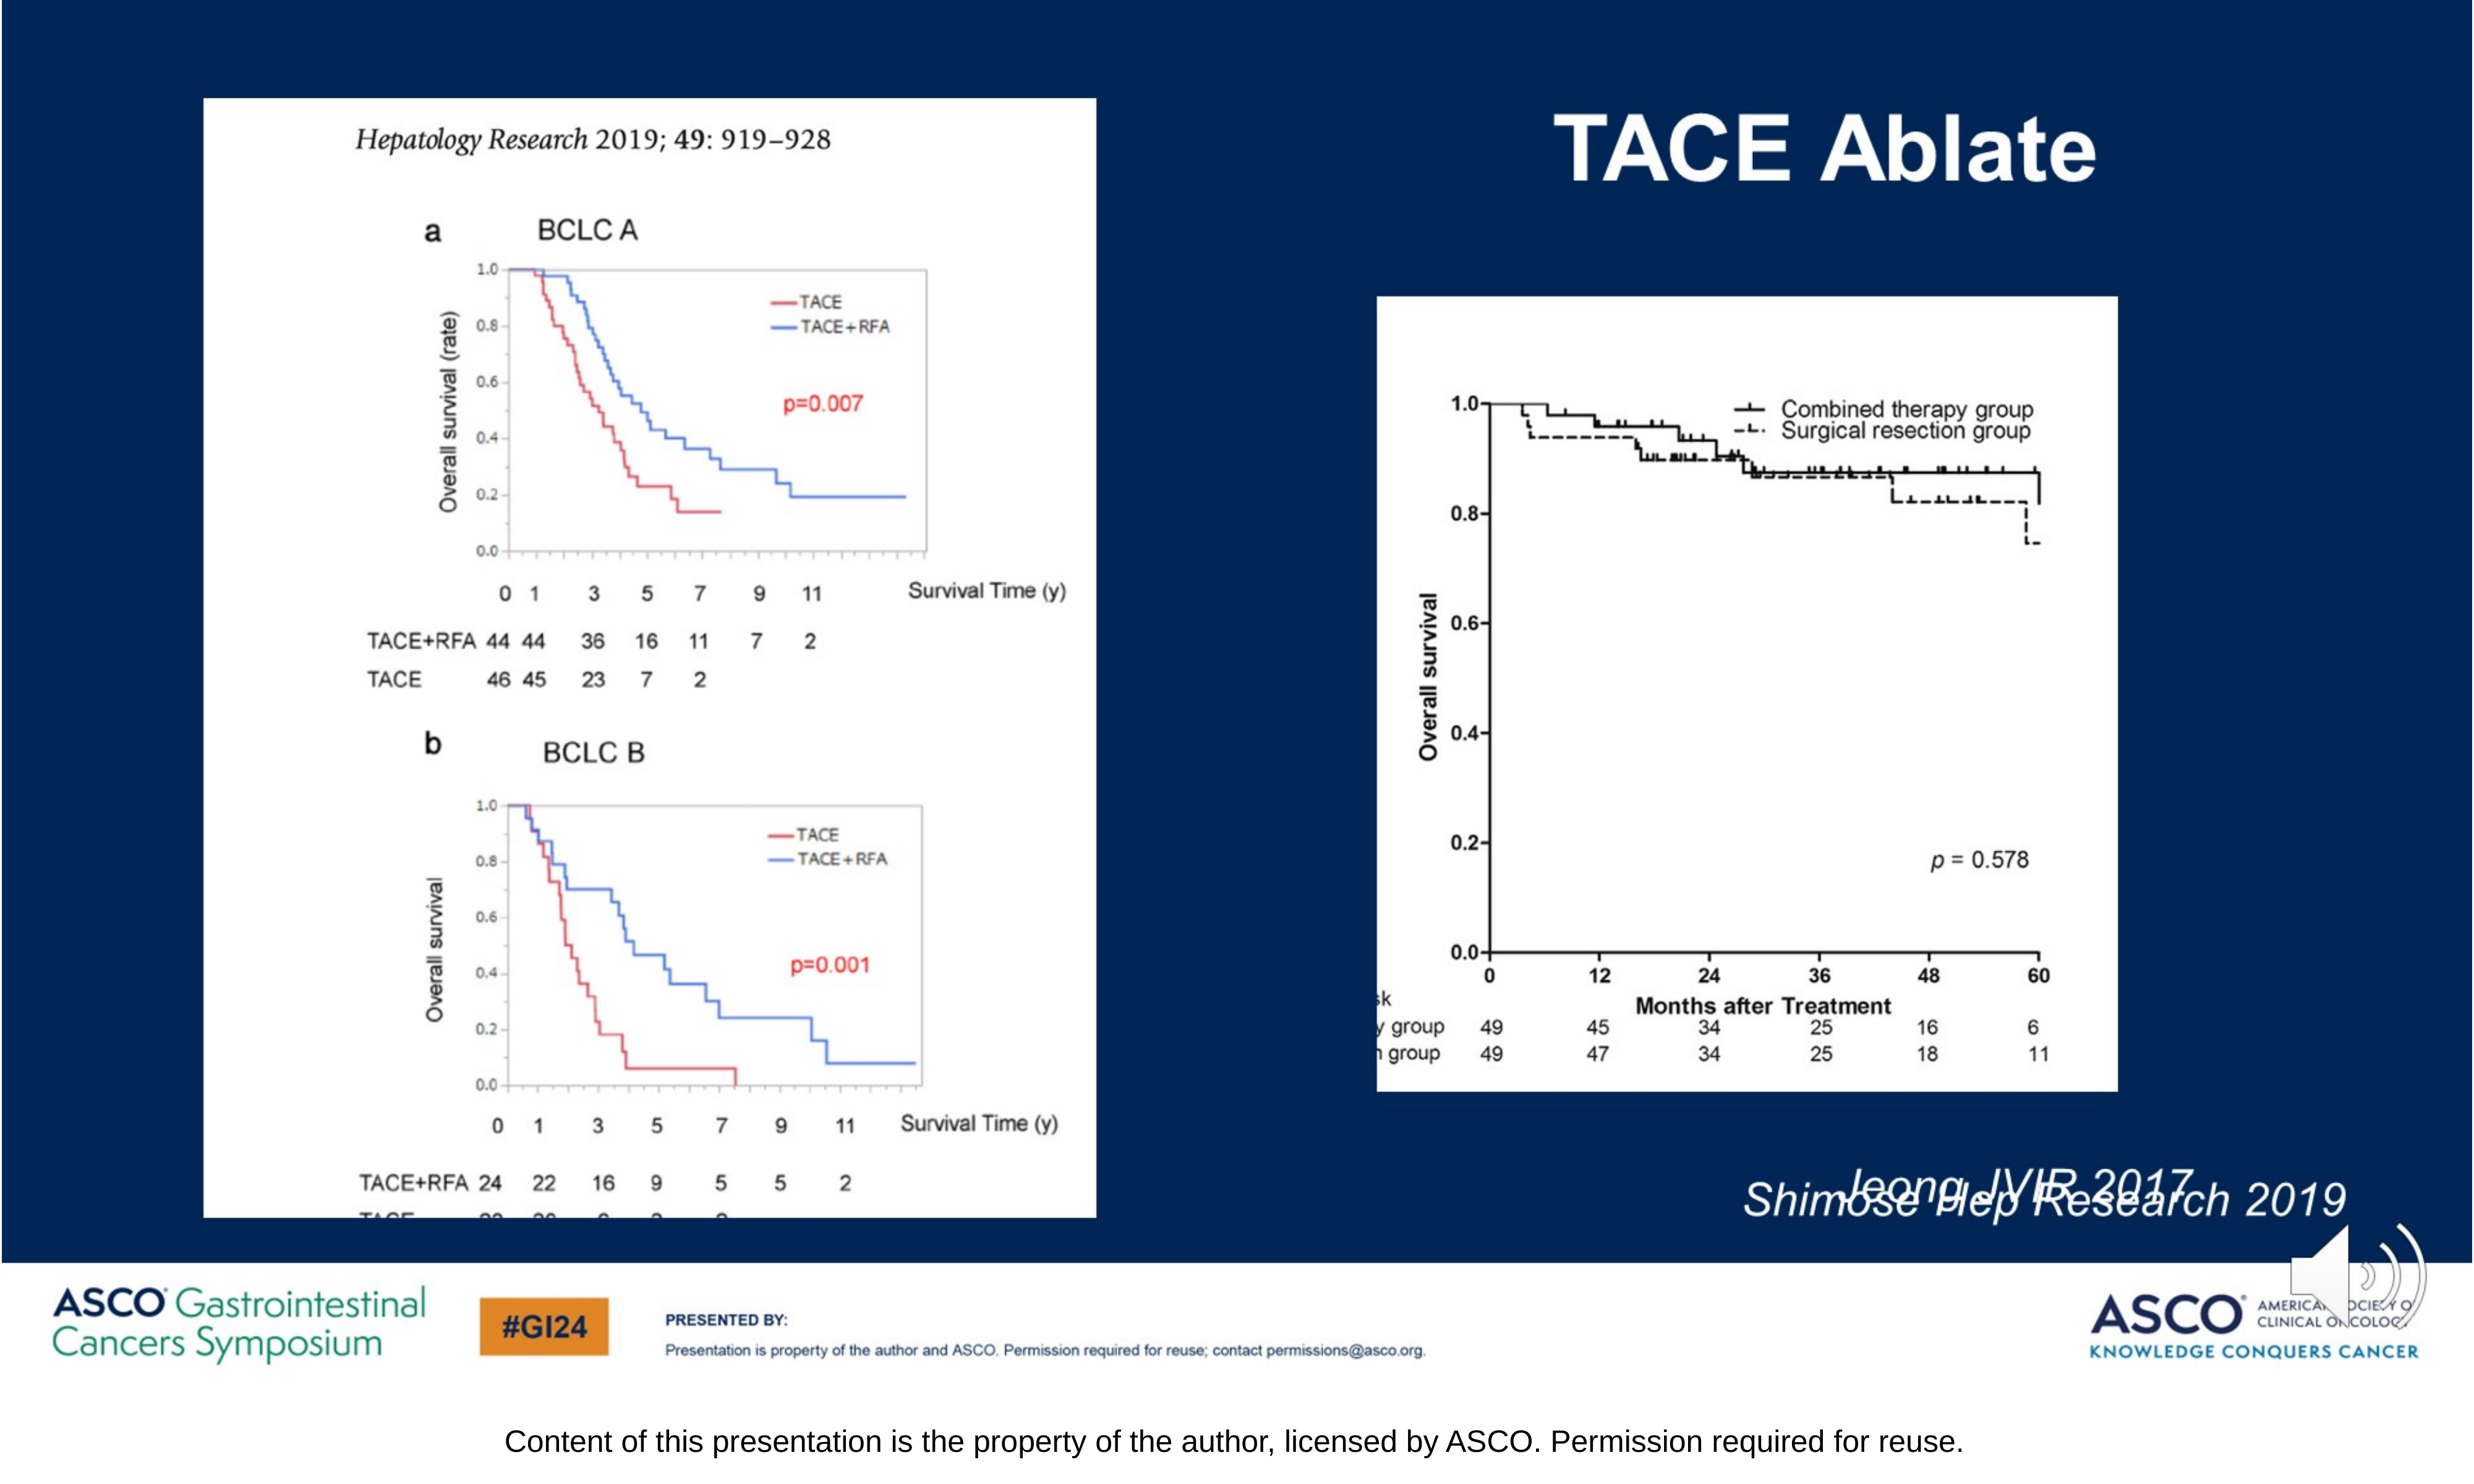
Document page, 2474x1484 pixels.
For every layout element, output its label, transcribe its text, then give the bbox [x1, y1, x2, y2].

picture [2, 0, 2472, 1389]
text_box Content of this presentation is the property of the author, licensed by ASCO. Permission required for reuse. [0, 1399, 2474, 1477]
